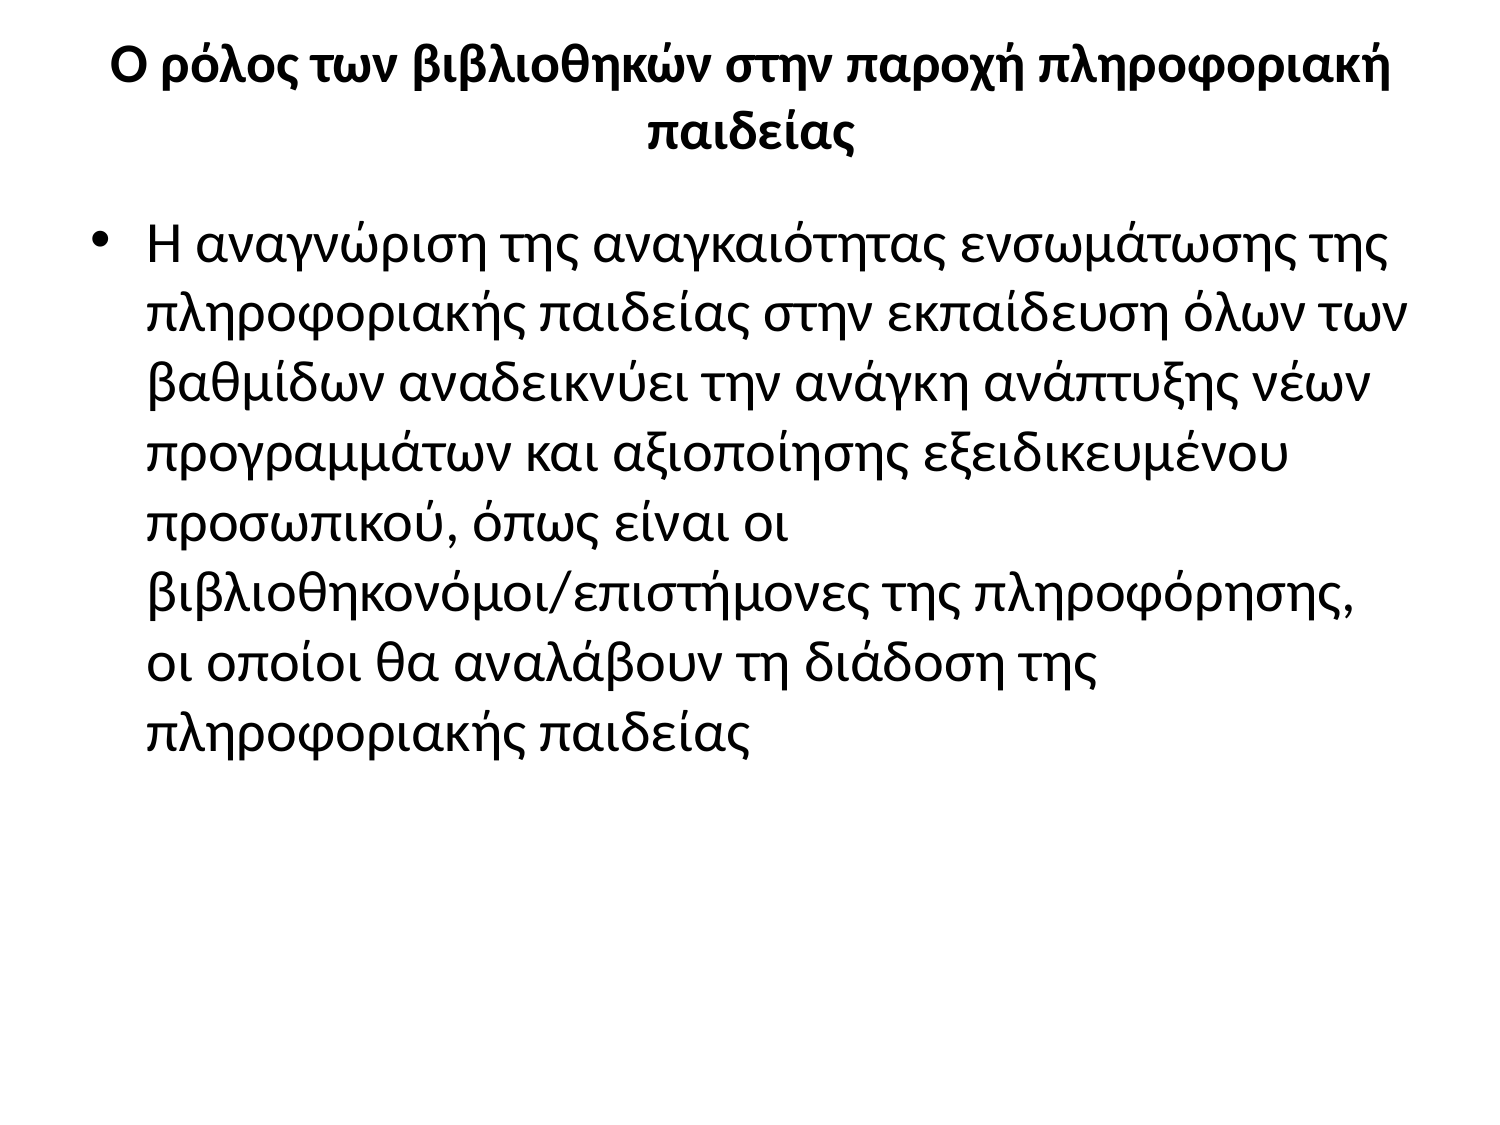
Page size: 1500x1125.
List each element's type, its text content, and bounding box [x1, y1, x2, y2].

title Ο ρόλος των βιβλιοθηκών στην παροχή πληροφοριακή παιδείας [76, 19, 1427, 169]
list Η αναγνώριση της αναγκαιότητας ενσωμάτωσης της πληροφοριακής παιδείας στην εκπαίδευση όλων των βαθμίδων αναδεικνύει την ανάγκη ανάπτυξης νέων προγραμμάτων και αξιοποίησης εξειδικευμένου προσωπικού, όπως είναι οι βιβλιοθηκονόμοι/επιστήμονες της πληροφόρησης, οι οποίοι θα αναλάβουν τη διάδοση της πληροφοριακής παιδείας [75, 196, 1425, 1024]
